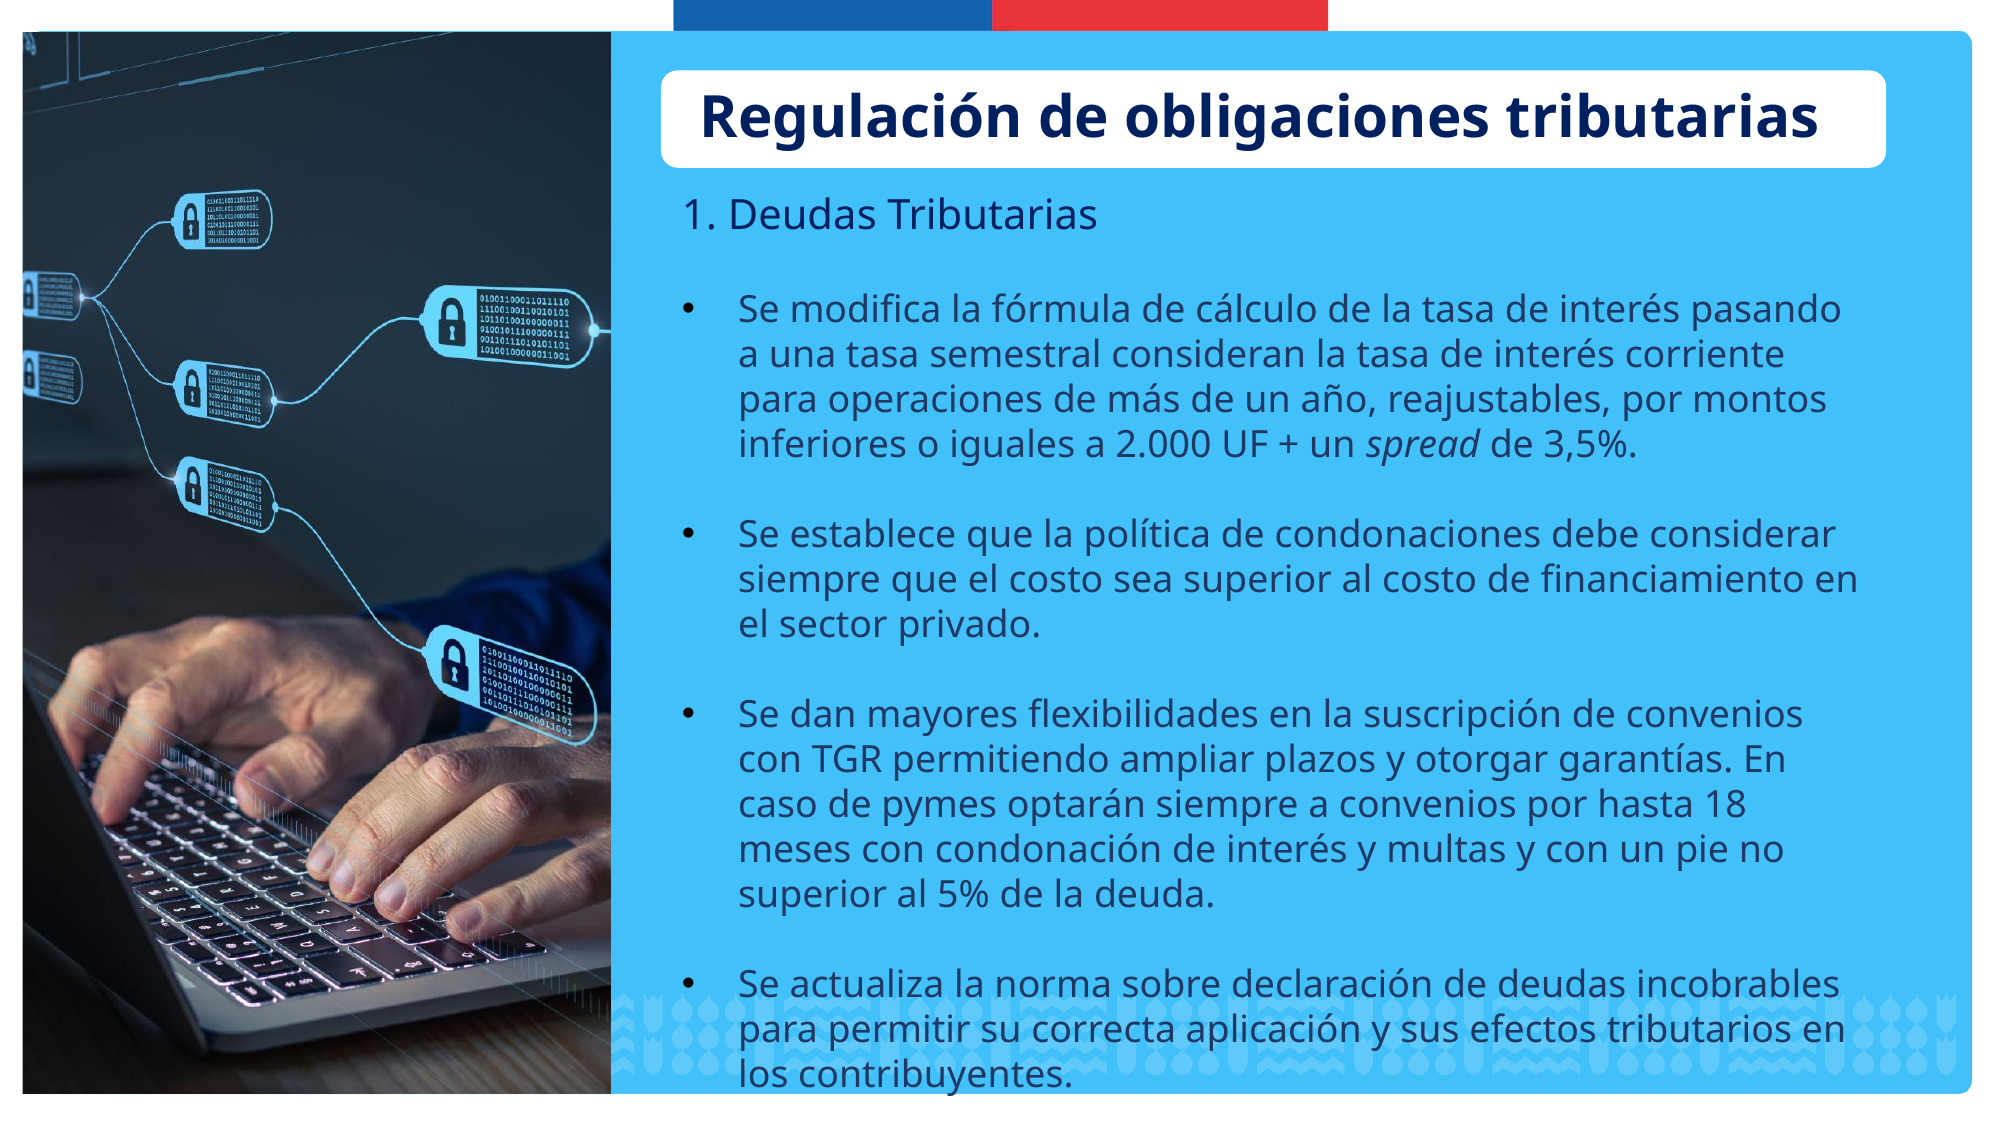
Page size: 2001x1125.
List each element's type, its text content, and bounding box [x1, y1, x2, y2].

text_box Regulación de obligaciones tributarias [685, 79, 1886, 158]
text_box [661, 71, 1884, 168]
text_box 1. Deudas Tributarias [661, 184, 1813, 255]
picture [0, 0, 2001, 1125]
text_box Se modifica la fórmula de cálculo de la tasa de interés pasando a una tasa semestral consideran la tasa de interés corriente para operaciones de más de un año, reajustables, por montos inferiores o iguales a 2.000 UF + un spread de 3,5%. Se establece que la política de condonaciones debe considerar siempre que el costo sea superior al costo de financiamiento en el sector privado. Se dan mayores flexibilidades en la suscripción de convenios con TGR permitiendo ampliar plazos y otorgar garantías. En caso de pymes optarán siempre a convenios por hasta 18 meses con condonación de interés y multas y con un pie no superior al 5% de la deuda. Se actualiza la norma sobre declaración de deudas incobrables para permitir su correcta aplicación y sus efectos tributarios en los contribuyentes. [661, 264, 1886, 1115]
